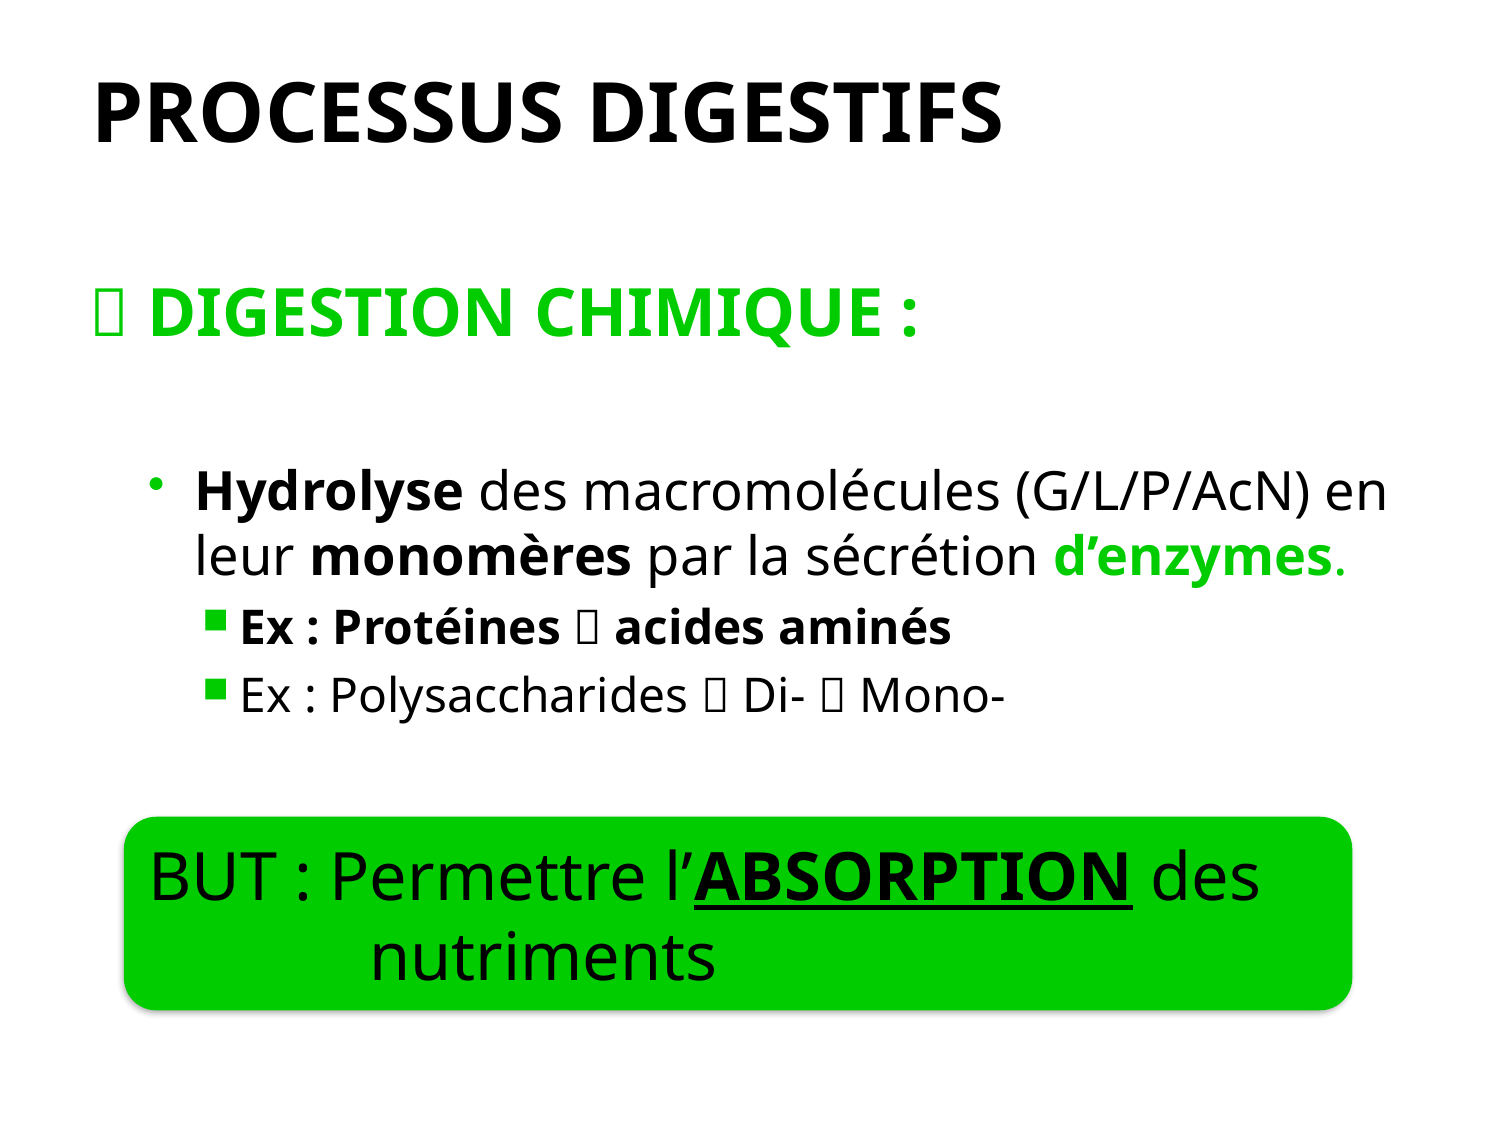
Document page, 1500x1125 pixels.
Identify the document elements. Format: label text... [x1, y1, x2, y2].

text_box BUT : Permettre l’absorption des nutriments [123, 816, 1353, 1011]
list  Digestion chimique : Hydrolyse des macromolécules (G/L/P/AcN) en leur monomères par la sécrétion d’enzymes. Ex : Protéines  acides aminés Ex : Polysaccharides  Di-  Mono- [75, 262, 1425, 787]
text_box Processus digestifs [76, 45, 1427, 173]
